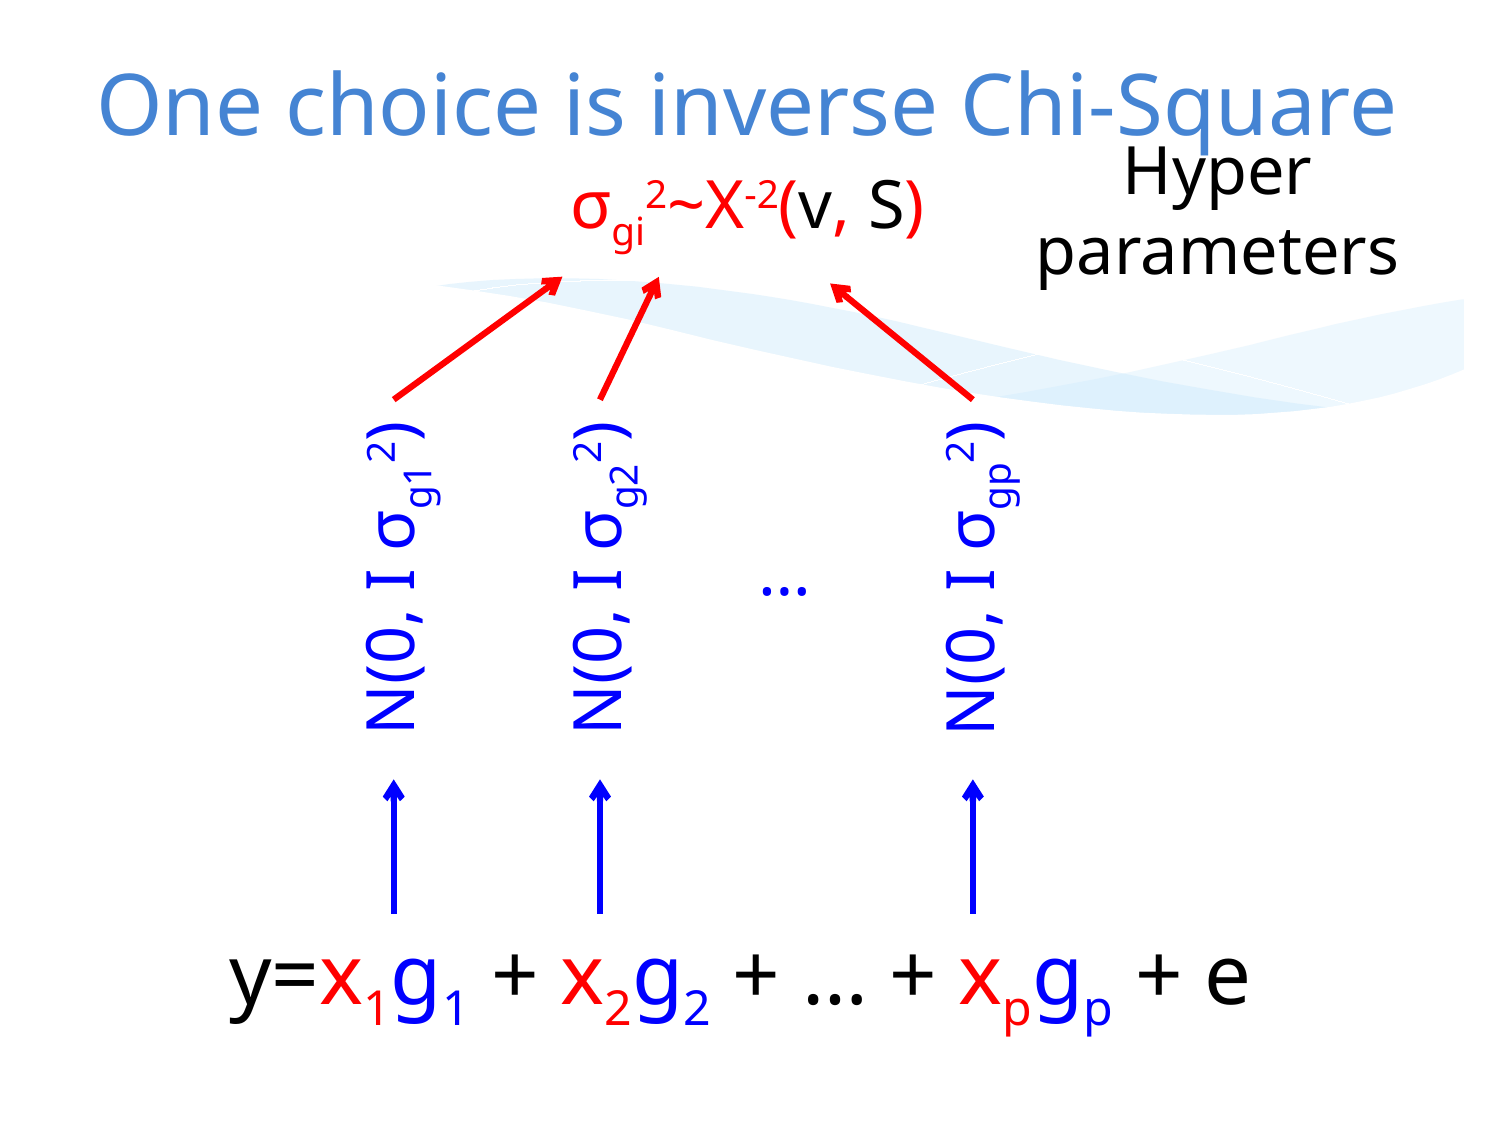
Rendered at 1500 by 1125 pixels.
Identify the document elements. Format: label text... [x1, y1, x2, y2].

text_box N(0, I σg22) [561, 398, 639, 759]
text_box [829, 283, 974, 400]
text_box Hyper parameters [934, 169, 1500, 246]
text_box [599, 276, 660, 400]
text_box N(0, I σgp2) [934, 398, 1012, 759]
text_box N(0, I σg12) [355, 398, 432, 759]
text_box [393, 276, 563, 400]
text_box σgi2~X-2(v, S) [187, 169, 934, 246]
text_box … [704, 530, 865, 607]
text_box y=x1g1 + x2g2 + … + xpgp + e [214, 913, 1325, 1043]
title One choice is inverse Chi-Square [72, 0, 1423, 205]
